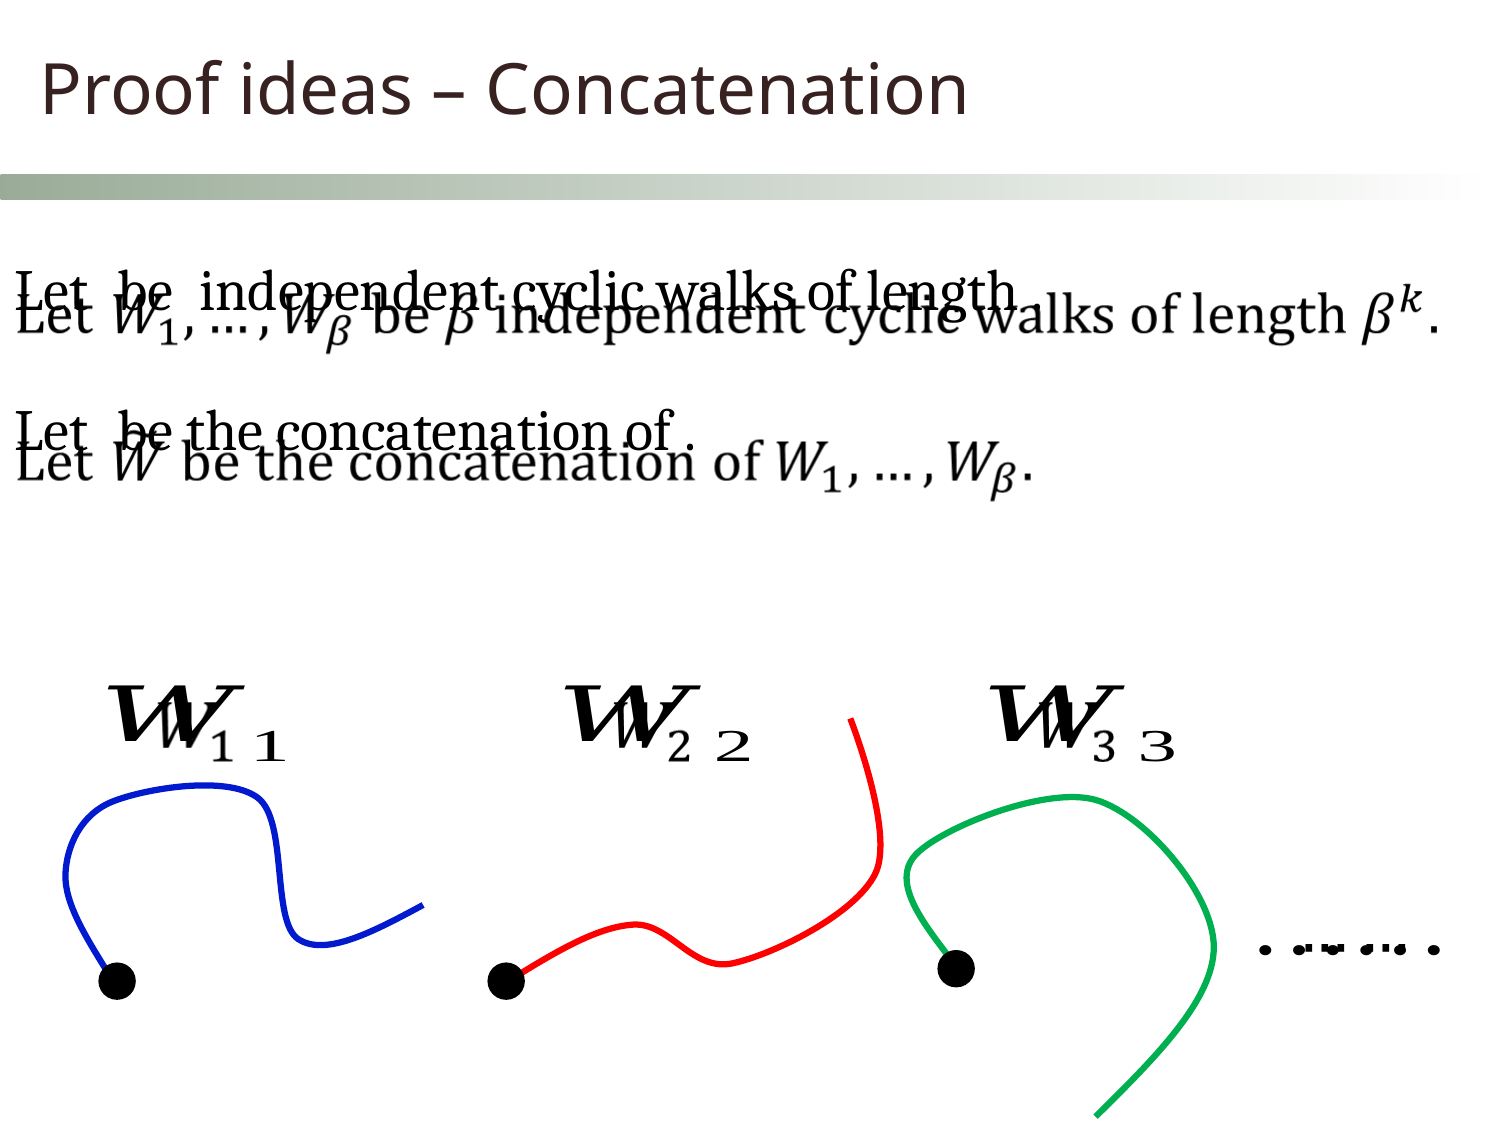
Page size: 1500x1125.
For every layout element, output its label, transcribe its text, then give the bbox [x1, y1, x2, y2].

text_box [906, 797, 1214, 1117]
text_box [937, 949, 975, 988]
text_box [98, 962, 136, 1000]
text_box [981, 675, 1175, 771]
text_box [522, 718, 881, 973]
text_box [0, 207, 1475, 1125]
text_box [487, 962, 525, 1000]
text_box [65, 785, 424, 967]
text_box [1256, 879, 1450, 975]
text_box [556, 675, 750, 771]
text_box [99, 675, 294, 771]
text_box Proof ideas – Concatenation [24, 24, 1285, 138]
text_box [0, 174, 1488, 201]
